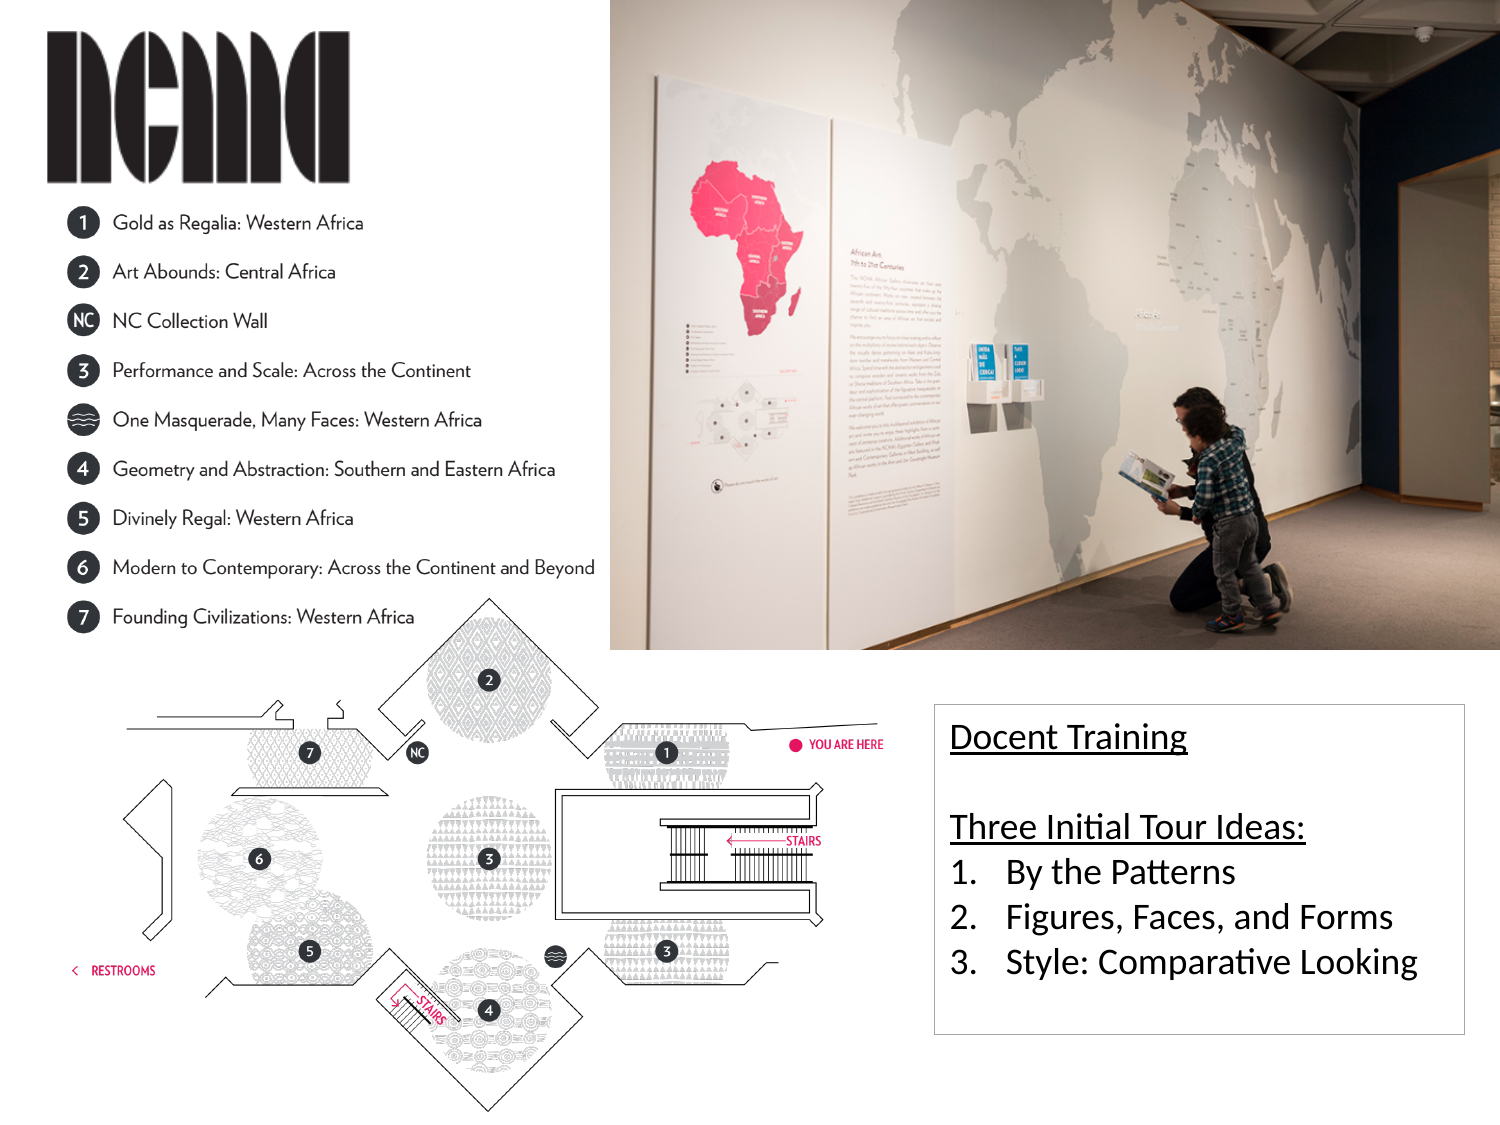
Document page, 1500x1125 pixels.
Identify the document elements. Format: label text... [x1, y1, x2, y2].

text_box Docent Training Three Initial Tour Ideas: By the Patterns Figures, Faces, and Forms Style: Comparative Looking [934, 704, 1465, 1035]
picture [0, 0, 1500, 1125]
